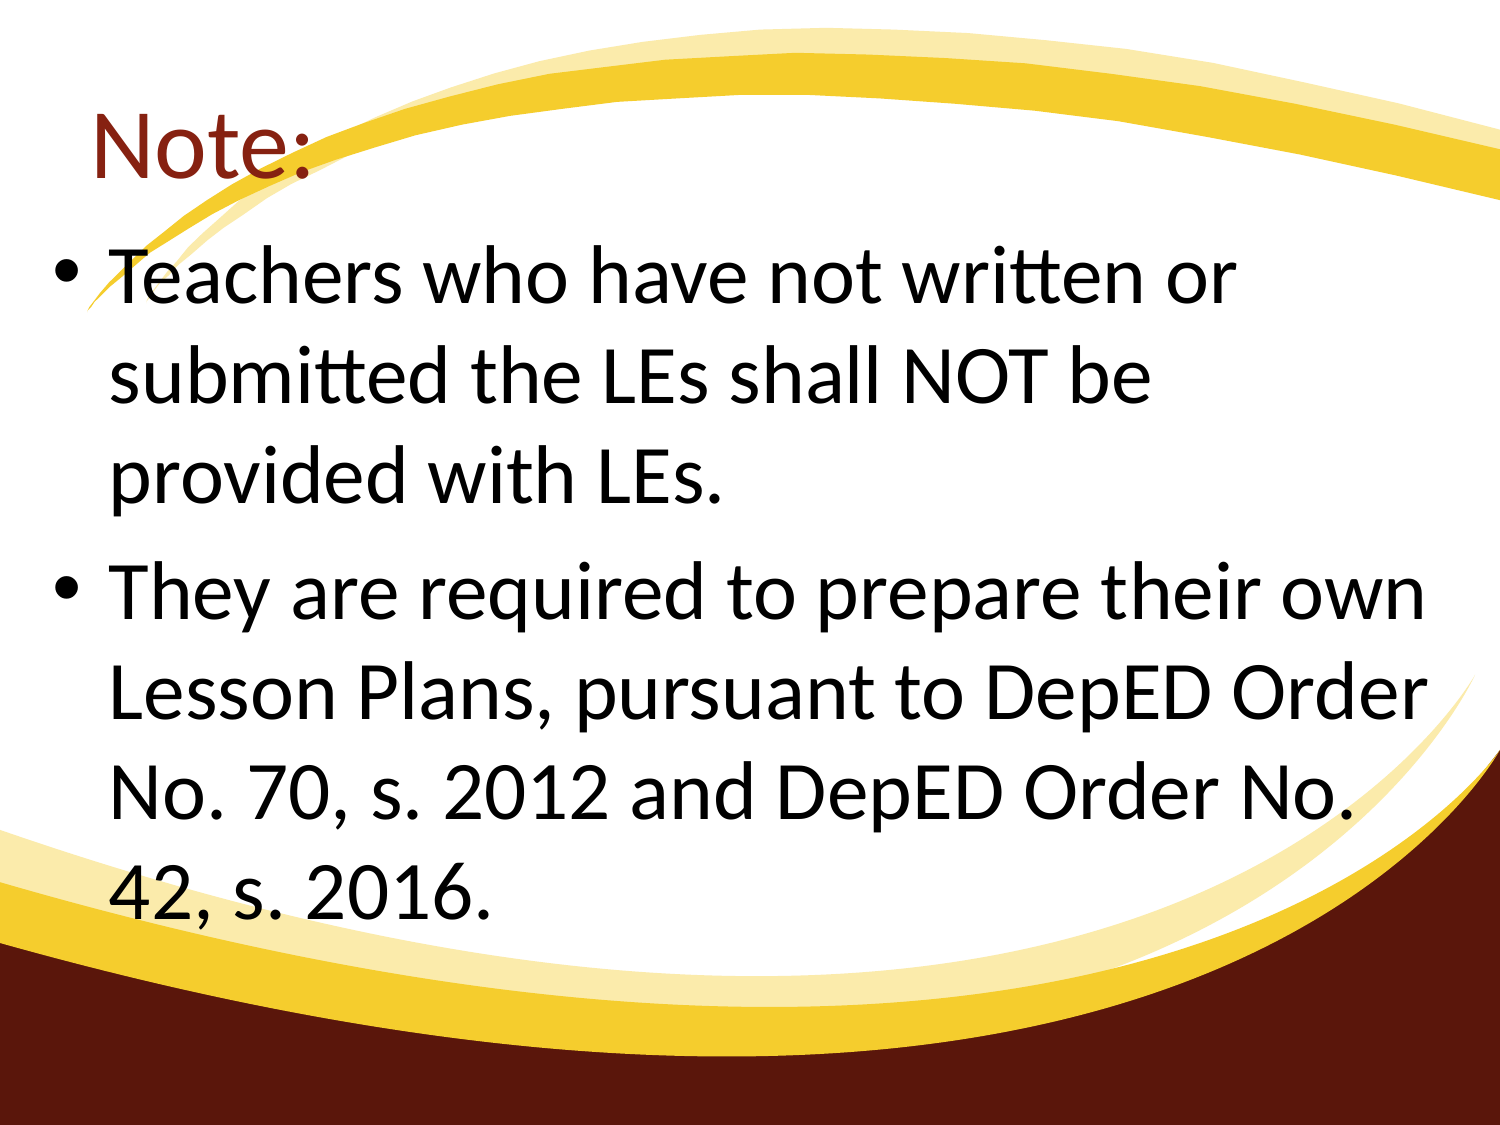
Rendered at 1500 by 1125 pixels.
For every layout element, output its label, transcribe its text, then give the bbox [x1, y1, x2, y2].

title Note: [75, 45, 1425, 212]
list Teachers who have not written or submitted the LEs shall NOT be provided with LEs. They are required to prepare their own Lesson Plans, pursuant to DepED Order No. 70, s. 2012 and DepED Order No. 42, s. 2016. [37, 212, 1463, 955]
